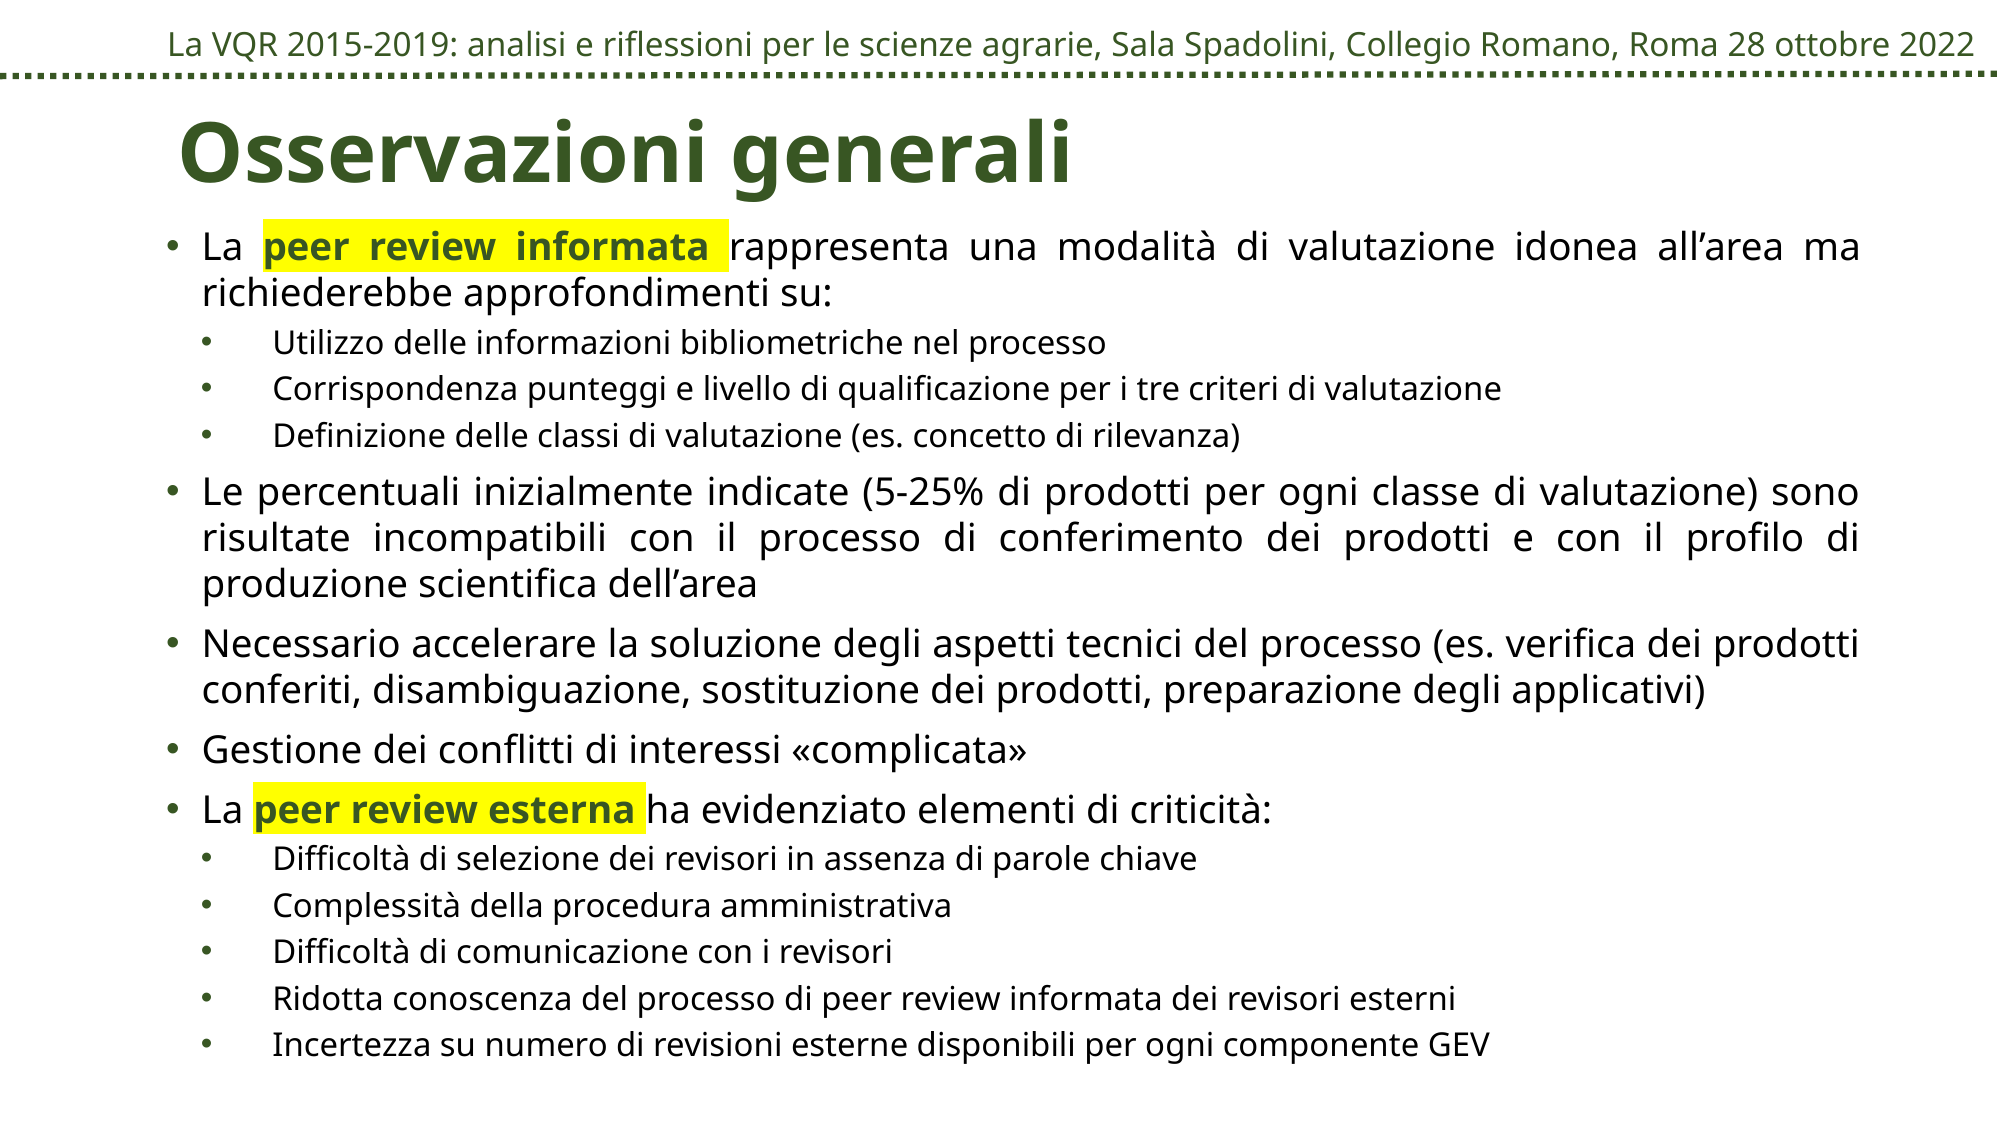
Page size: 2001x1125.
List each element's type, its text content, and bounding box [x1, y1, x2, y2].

list La peer review informata rappresenta una modalità di valutazione idonea all’area ma richiederebbe approfondimenti su: Utilizzo delle informazioni bibliometriche nel processo Corrispondenza punteggi e livello di qualificazione per i tre criteri di valutazione Definizione delle classi di valutazione (es. concetto di rilevanza) Le percentuali inizialmente indicate (5-25% di prodotti per ogni classe di valutazione) sono risultate incompatibili con il processo di conferimento dei prodotti e con il profilo di produzione scientifica dell’area Necessario accelerare la soluzione degli aspetti tecnici del processo (es. verifica dei prodotti conferiti, disambiguazione, sostituzione dei prodotti, preparazione degli applicativi) Gestione dei conflitti di interessi «complicata» La peer review esterna ha evidenziato elementi di criticità: Difficoltà di selezione dei revisori in assenza di parole chiave Complessità della procedura amministrativa Difficoltà di comunicazione con i revisori Ridotta conoscenza del processo di peer review informata dei revisori esterni Incertezza su numero di revisioni esterne disponibili per ogni componente GEV [151, 214, 1877, 1117]
title Osservazioni generali [162, 46, 1888, 265]
